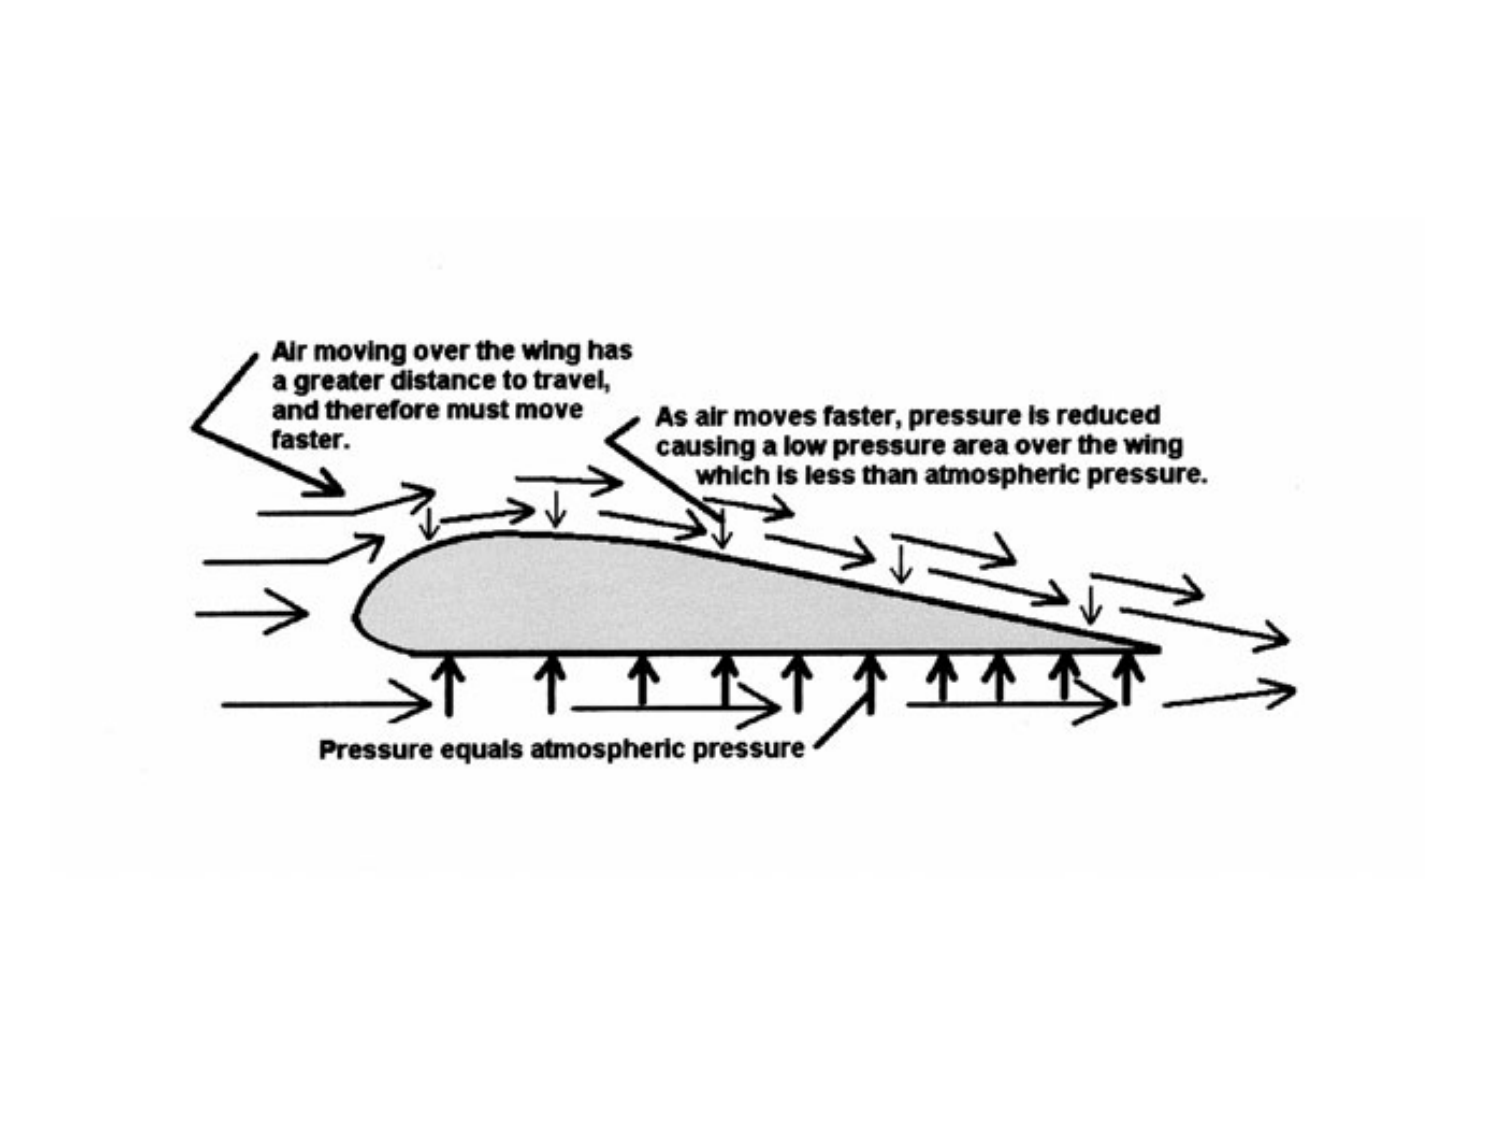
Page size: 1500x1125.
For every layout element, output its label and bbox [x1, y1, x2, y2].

picture [49, 12, 1426, 1045]
